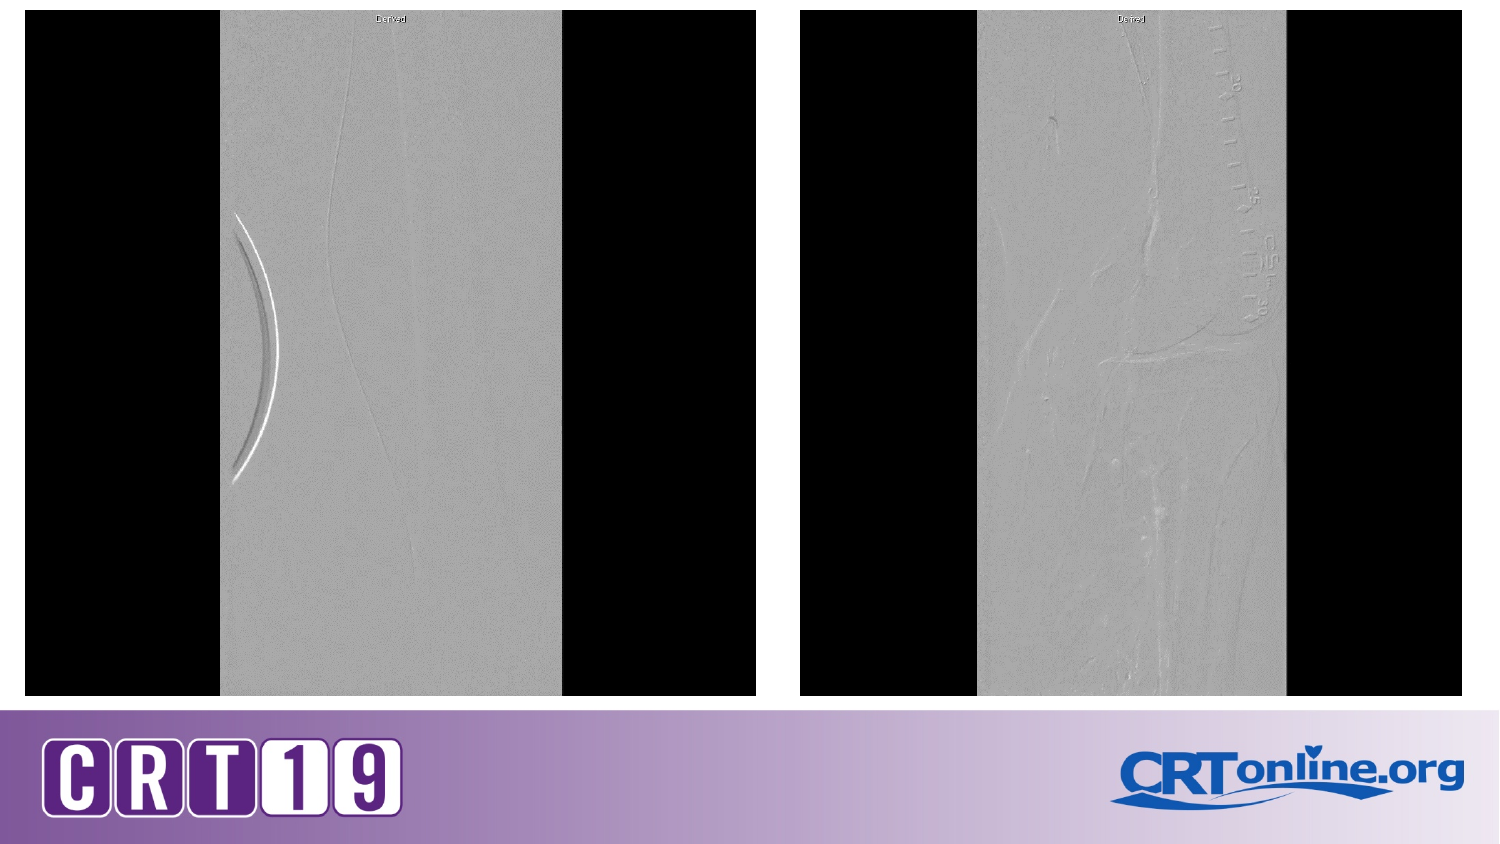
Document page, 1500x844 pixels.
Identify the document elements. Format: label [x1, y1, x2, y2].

list [24, 9, 757, 698]
picture [0, 0, 1500, 844]
text_box [799, 9, 1463, 698]
